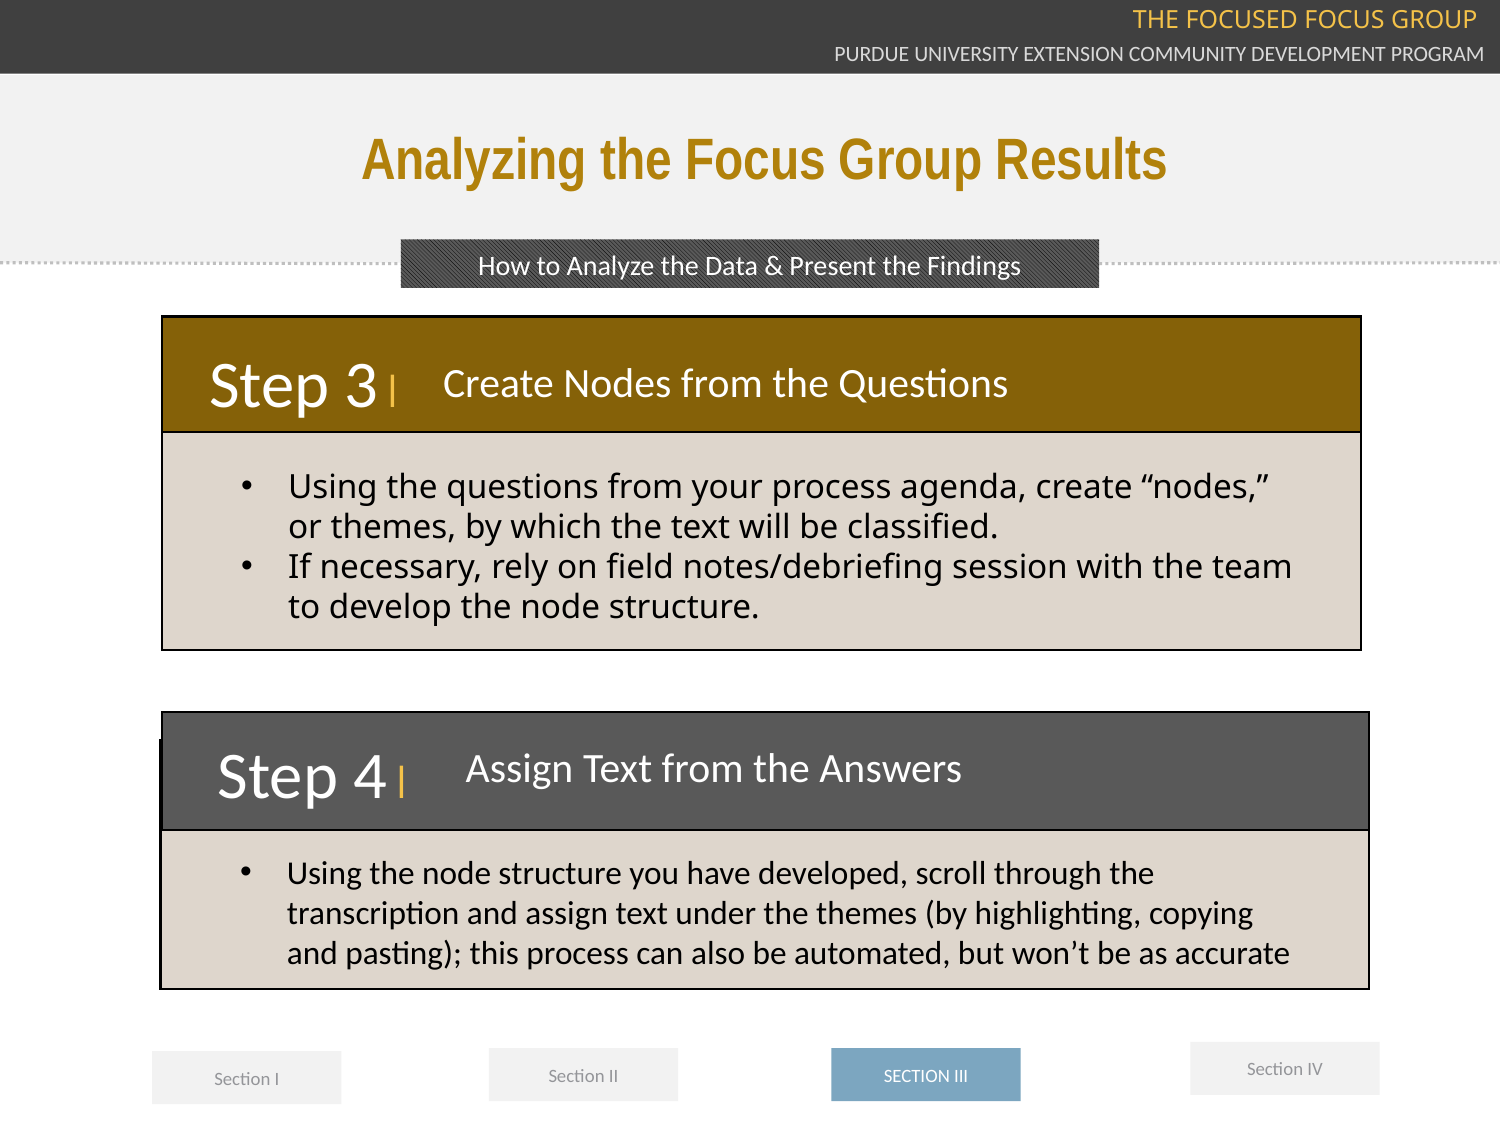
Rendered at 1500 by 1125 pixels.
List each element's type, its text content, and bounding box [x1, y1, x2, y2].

text_box PURDUE UNIVERSITY EXTENSION COMMUNITY DEVELOPMENT PROGRAM [520, 32, 1500, 73]
text_box Step 4 [202, 724, 781, 819]
text_box Analyzing the Focus Group Results [292, 113, 1237, 199]
text_box [161, 711, 1370, 831]
text_box Assign Text from the Answers [450, 733, 1082, 799]
text_box [161, 433, 1362, 651]
text_box [0, 75, 1500, 262]
text_box [161, 315, 1362, 433]
text_box Using the node structure you have developed, scroll through the transcription and assign text under the themes (by highlighting, copying and pasting); this process can also be automated, but won’t be as accurate [149, 843, 1328, 979]
text_box Section I [151, 1050, 342, 1105]
text_box Create Nodes from the Questions [773, 348, 1320, 414]
text_box Section IV [1189, 1041, 1381, 1096]
text_box How to Analyze the Data & Present the Findings [400, 239, 1100, 288]
text_box SECTION III [830, 1047, 1022, 1102]
text_box Using the questions from your process agenda, create “nodes,” or themes, by which the text will be classified. If necessary, rely on field notes/debriefing session with the team to develop the node structure. [150, 457, 1320, 633]
text_box Section II [488, 1047, 679, 1102]
text_box THE FOCUSED FOCUS GROUP [527, 0, 1494, 41]
text_box [0, 0, 1500, 75]
text_box Step 3 [194, 333, 773, 429]
text_box [159, 739, 1370, 990]
